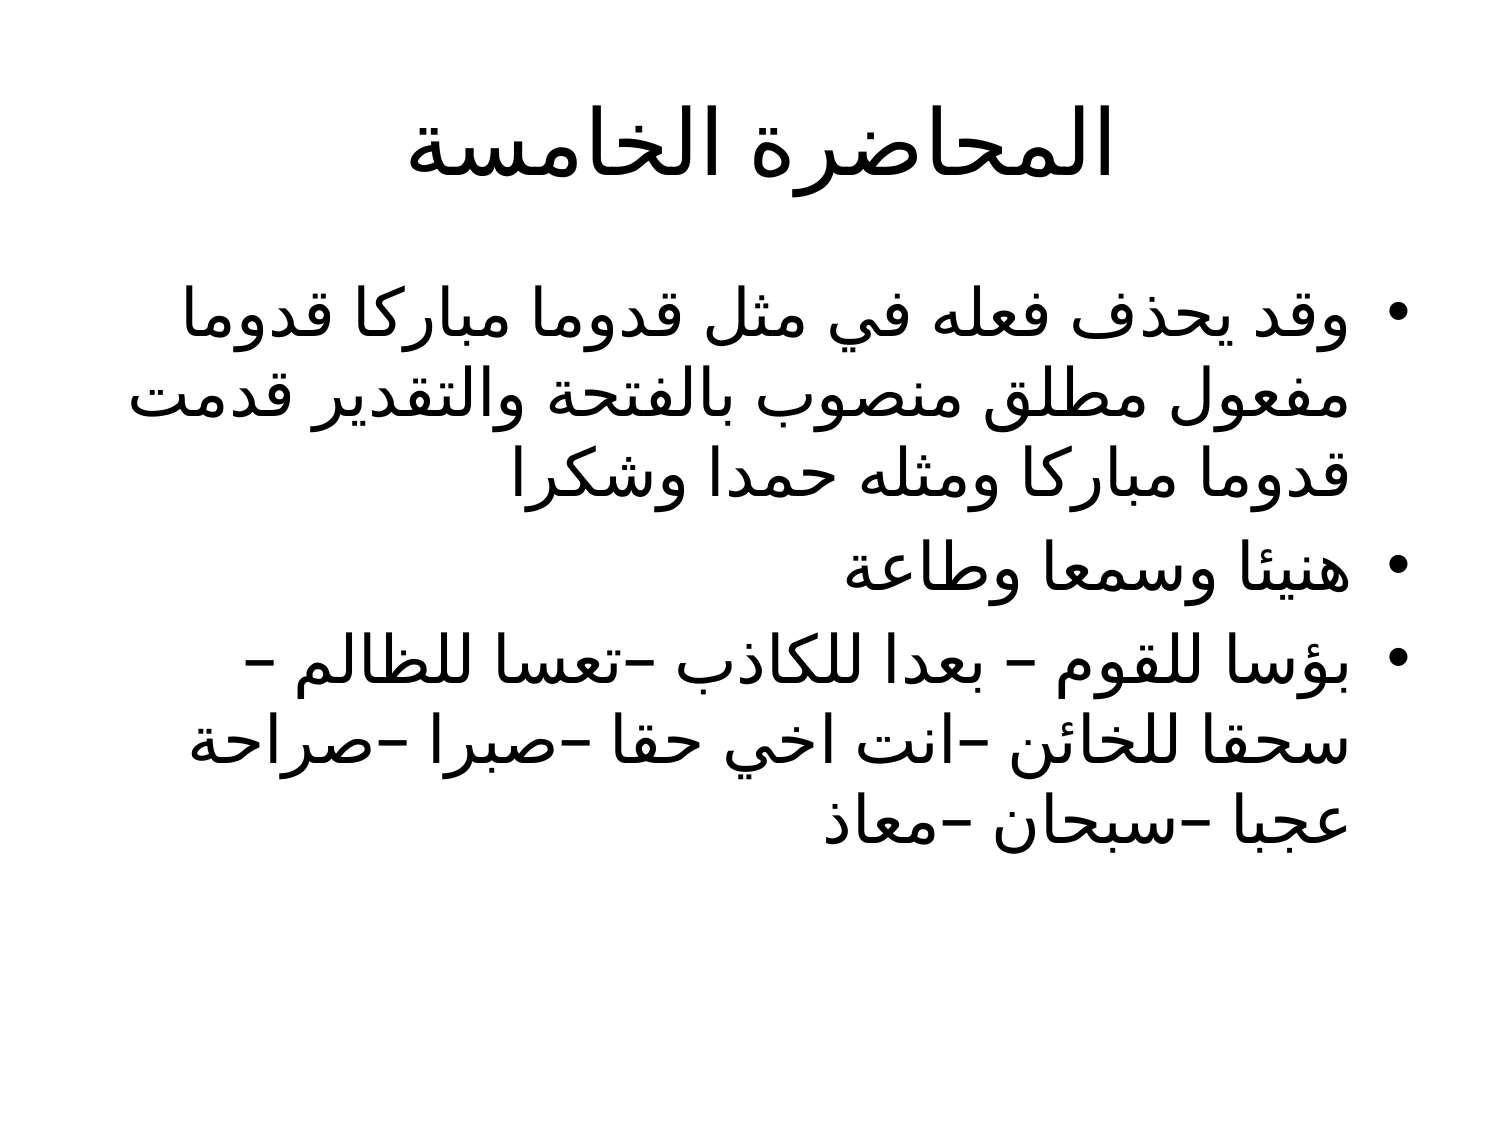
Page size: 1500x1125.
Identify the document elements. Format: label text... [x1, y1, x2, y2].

list وقد يحذف فعله في مثل قدوما مباركا قدوما مفعول مطلق منصوب بالفتحة والتقدير قدمت قدوما مباركا ومثله حمدا وشكرا هنيئا وسمعا وطاعة بؤسا للقوم – بعدا للكاذب –تعسا للظالم –سحقا للخائن –انت اخي حقا –صبرا –صراحة عجبا –سبحان –معاذ [75, 262, 1425, 1005]
title المحاضرة الخامسة [75, 45, 1425, 233]
